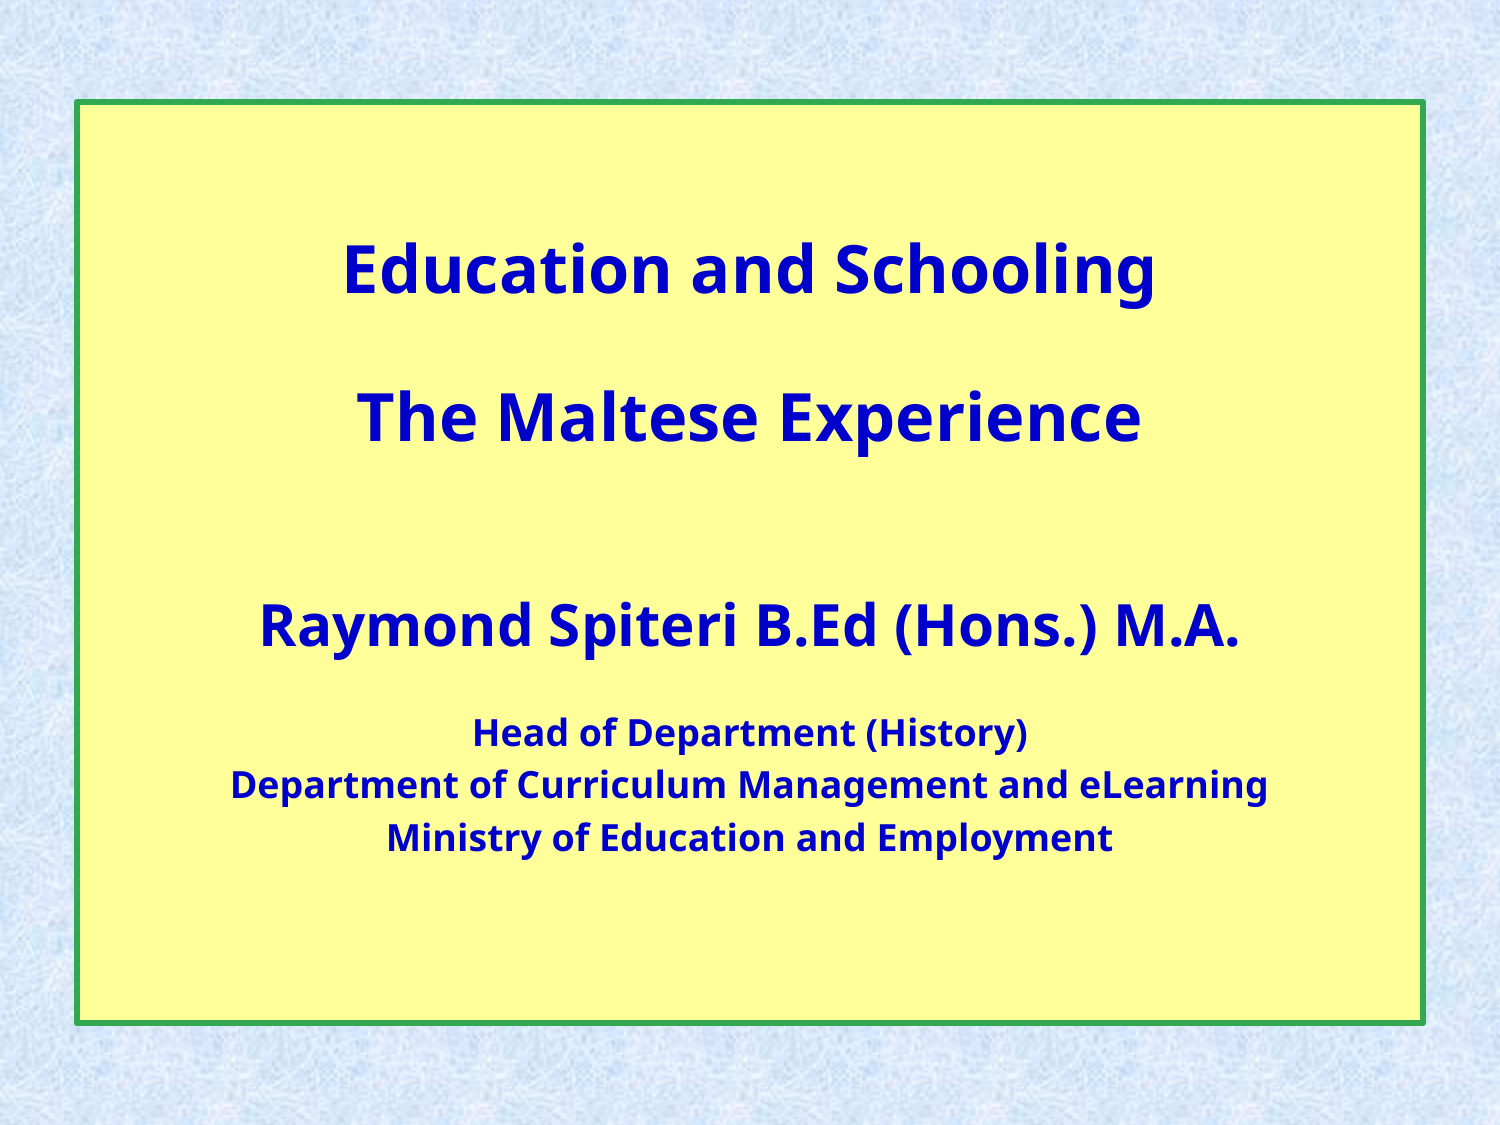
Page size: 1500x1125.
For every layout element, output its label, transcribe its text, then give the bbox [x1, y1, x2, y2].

subtitle Education and Schooling The Maltese Experience Raymond Spiteri B.Ed (Hons.) M.A. Head of Department (History) Department of Curriculum Management and eLearning Ministry of Education and Employment [76, 101, 1424, 1024]
picture [0, 0, 1500, 1125]
